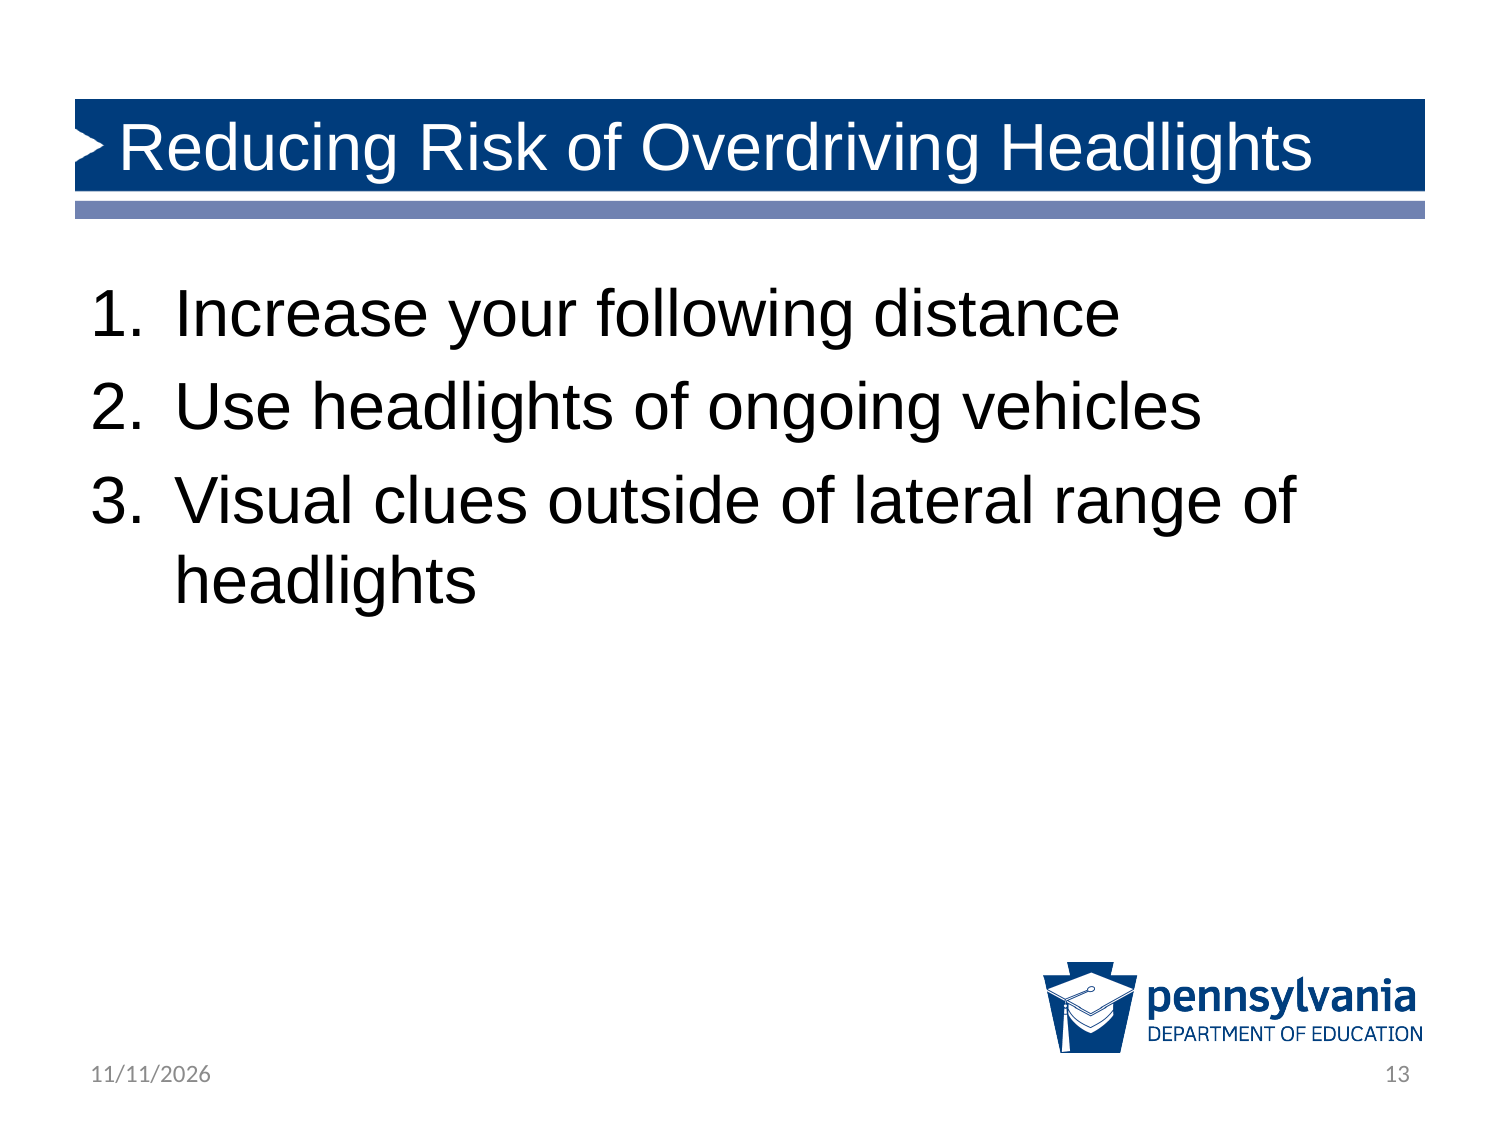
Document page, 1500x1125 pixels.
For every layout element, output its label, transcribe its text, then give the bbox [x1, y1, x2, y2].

slide_number 13 [1074, 1042, 1425, 1103]
list Increase your following distance Use headlights of ongoing vehicles Visual clues outside of lateral range of headlights [75, 262, 1425, 1005]
title Reducing Risk of Overdriving Headlights [75, 50, 1425, 238]
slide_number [75, 1042, 425, 1103]
picture [1043, 1005, 1422, 1053]
